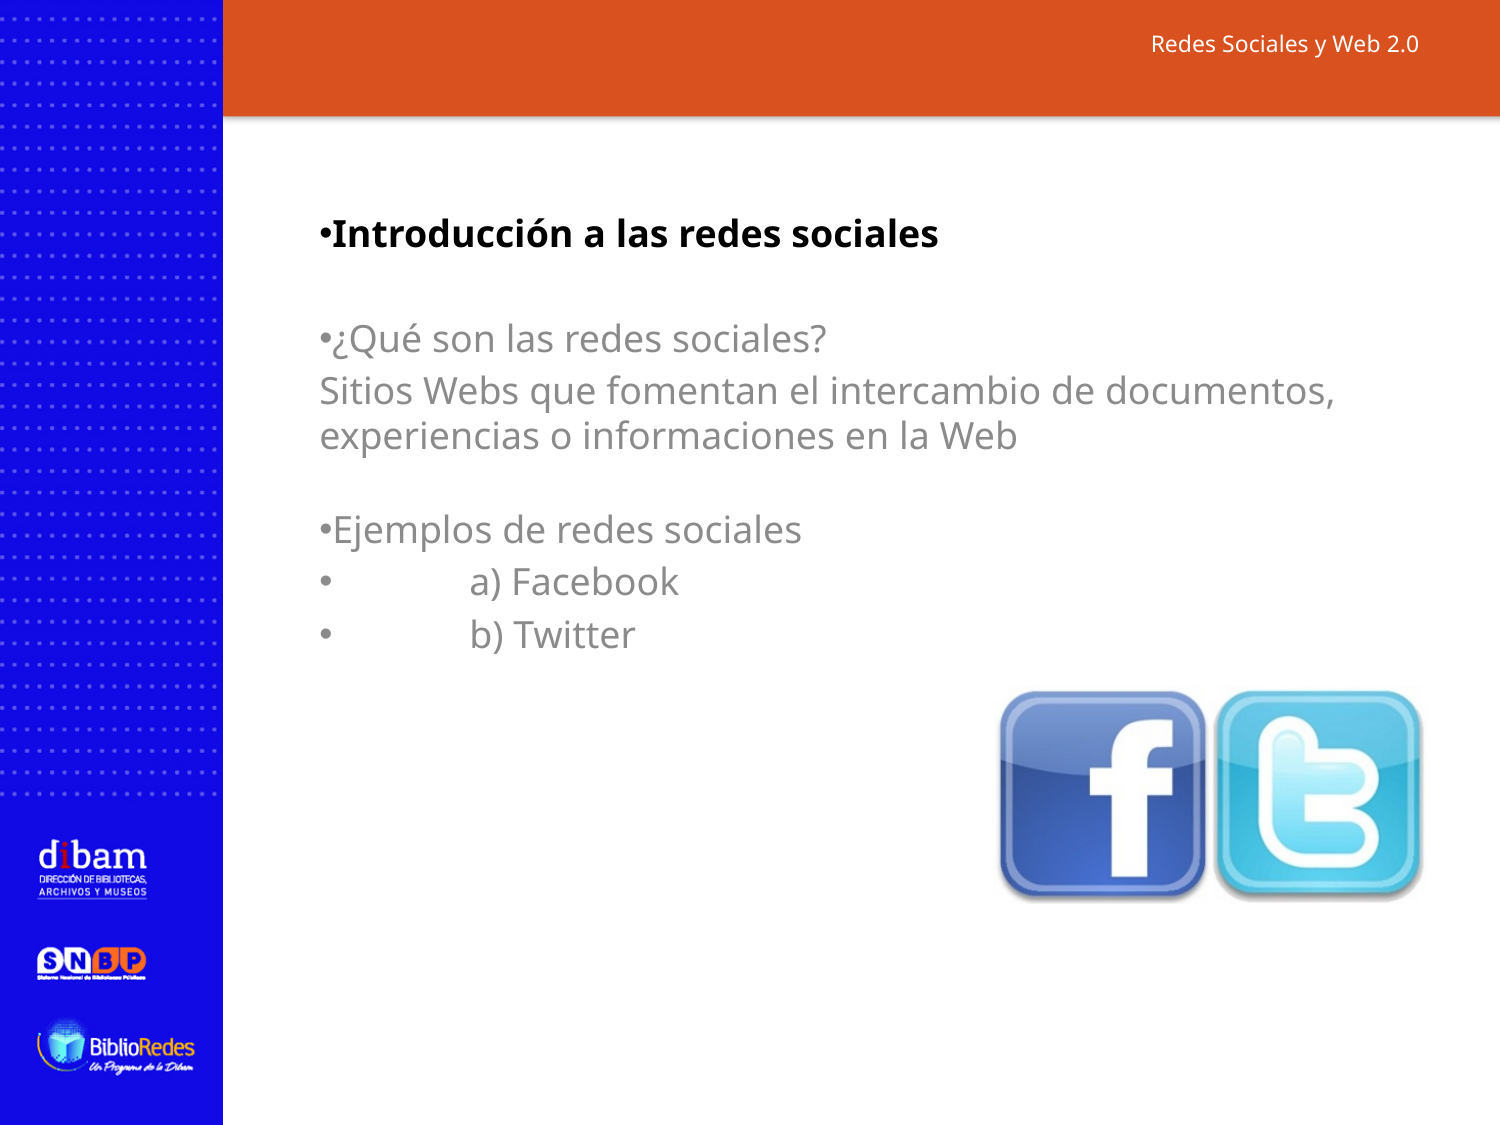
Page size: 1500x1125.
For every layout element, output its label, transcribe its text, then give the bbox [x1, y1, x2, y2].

picture [0, 0, 223, 1125]
picture [993, 666, 1427, 930]
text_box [225, 0, 1500, 117]
subtitle Introducción a las redes sociales ¿Qué son las redes sociales? Sitios Webs que fomentan el intercambio de documentos, experiencias o informaciones en la Web Ejemplos de redes sociales a) Facebook b) Twitter [304, 159, 1427, 930]
